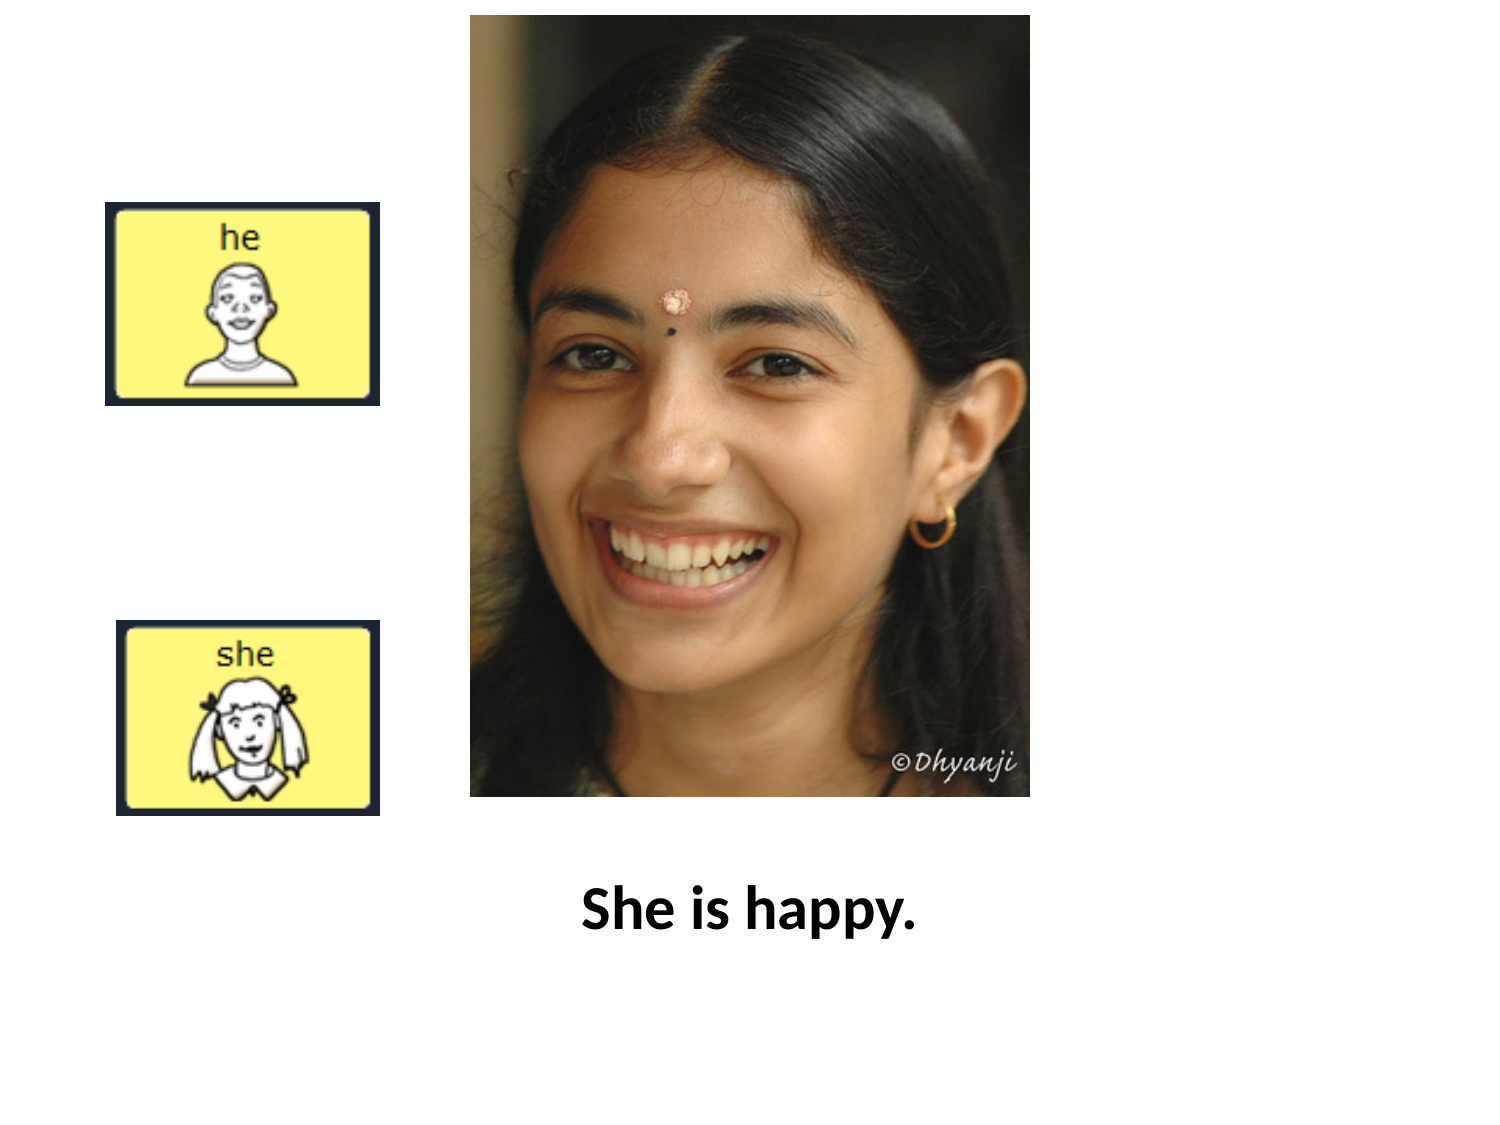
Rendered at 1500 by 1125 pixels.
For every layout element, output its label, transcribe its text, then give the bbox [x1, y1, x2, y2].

text_box She is happy. [0, 859, 1500, 950]
picture [104, 201, 381, 407]
picture [469, 15, 1030, 798]
picture [116, 620, 381, 817]
